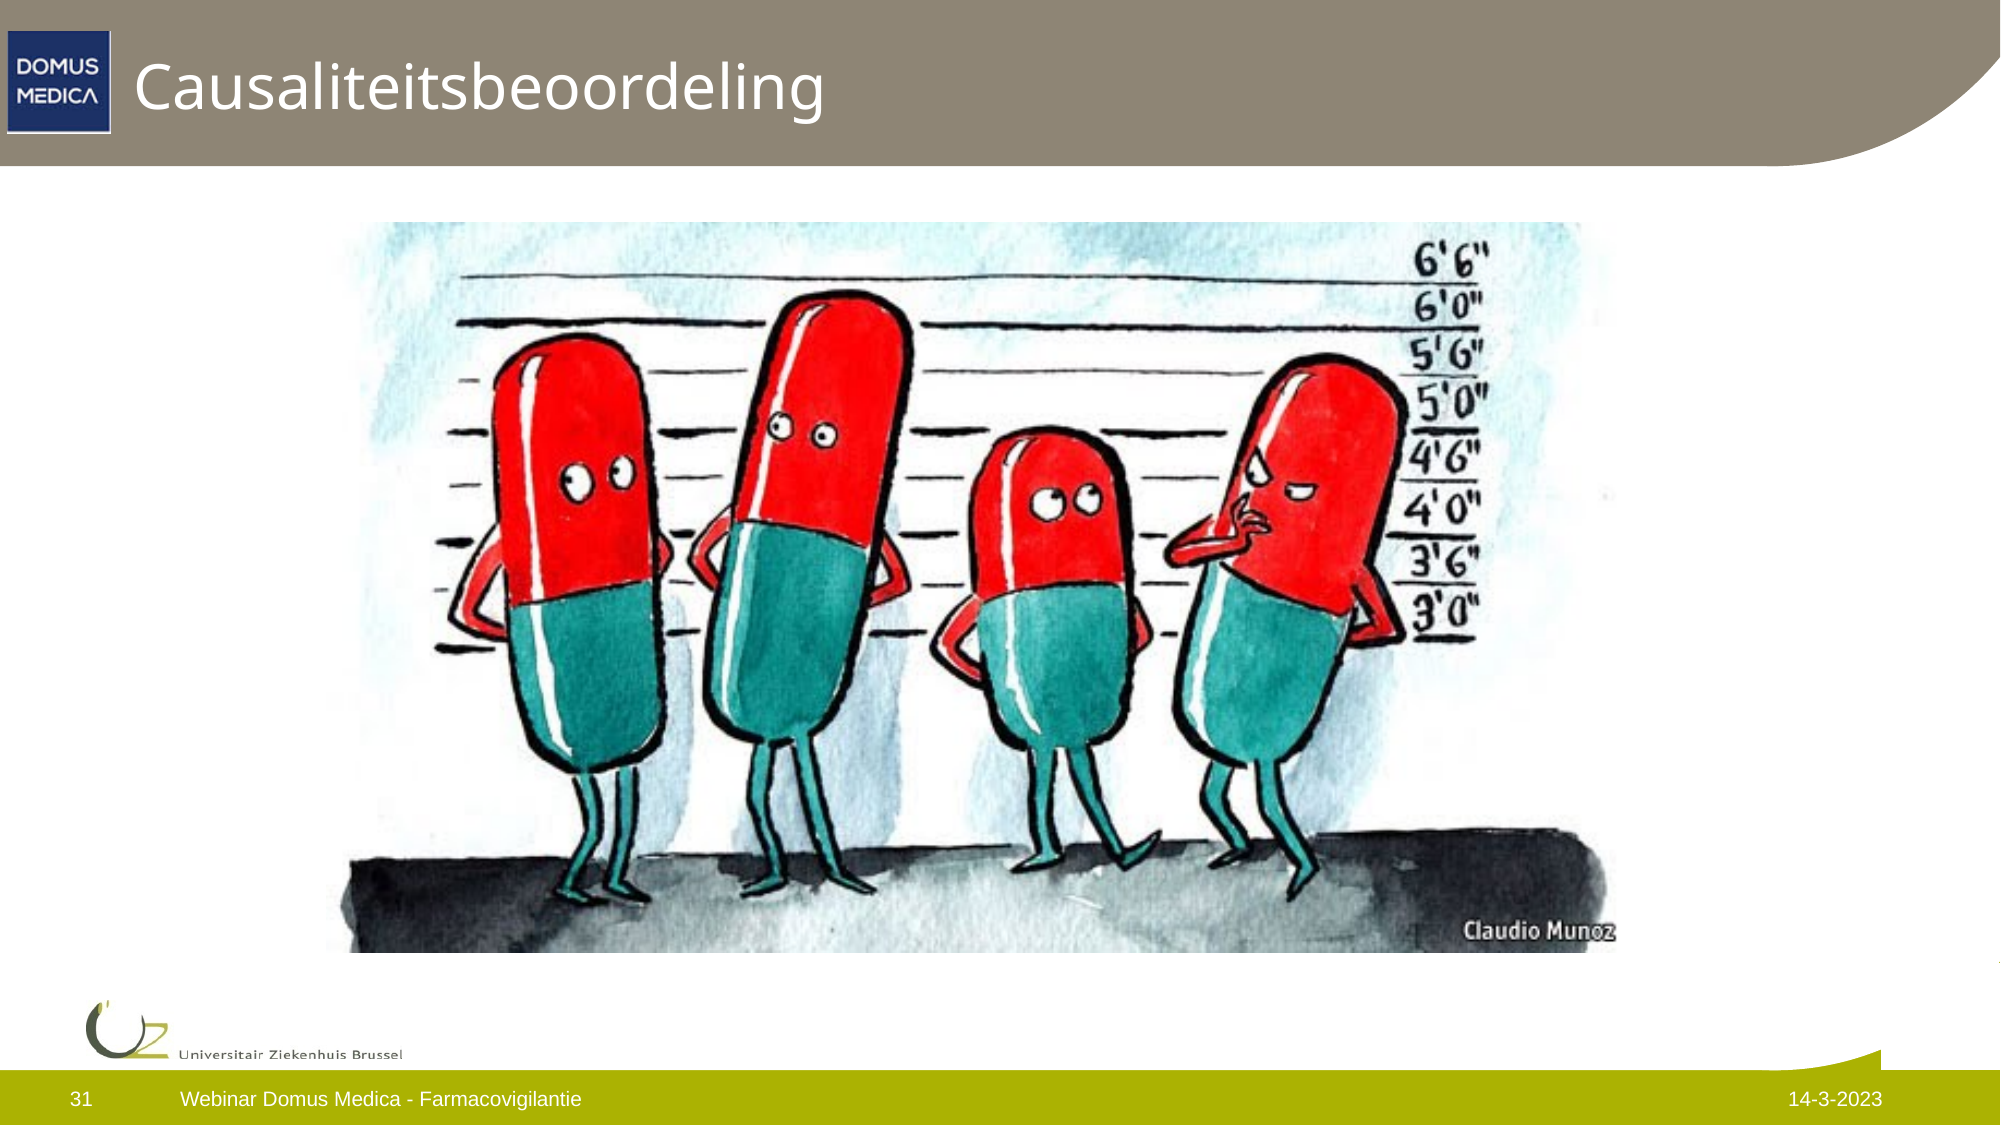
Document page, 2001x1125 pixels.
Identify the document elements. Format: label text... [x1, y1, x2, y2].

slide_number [1430, 1086, 1898, 1118]
slide_number 31 [54, 1081, 163, 1118]
picture [326, 222, 1623, 953]
footer Webinar Domus Medica - Farmacovigilantie [165, 1085, 816, 1118]
title Causaliteitsbeoordeling [118, 9, 1872, 160]
picture [86, 1000, 402, 1059]
picture [7, 31, 111, 134]
